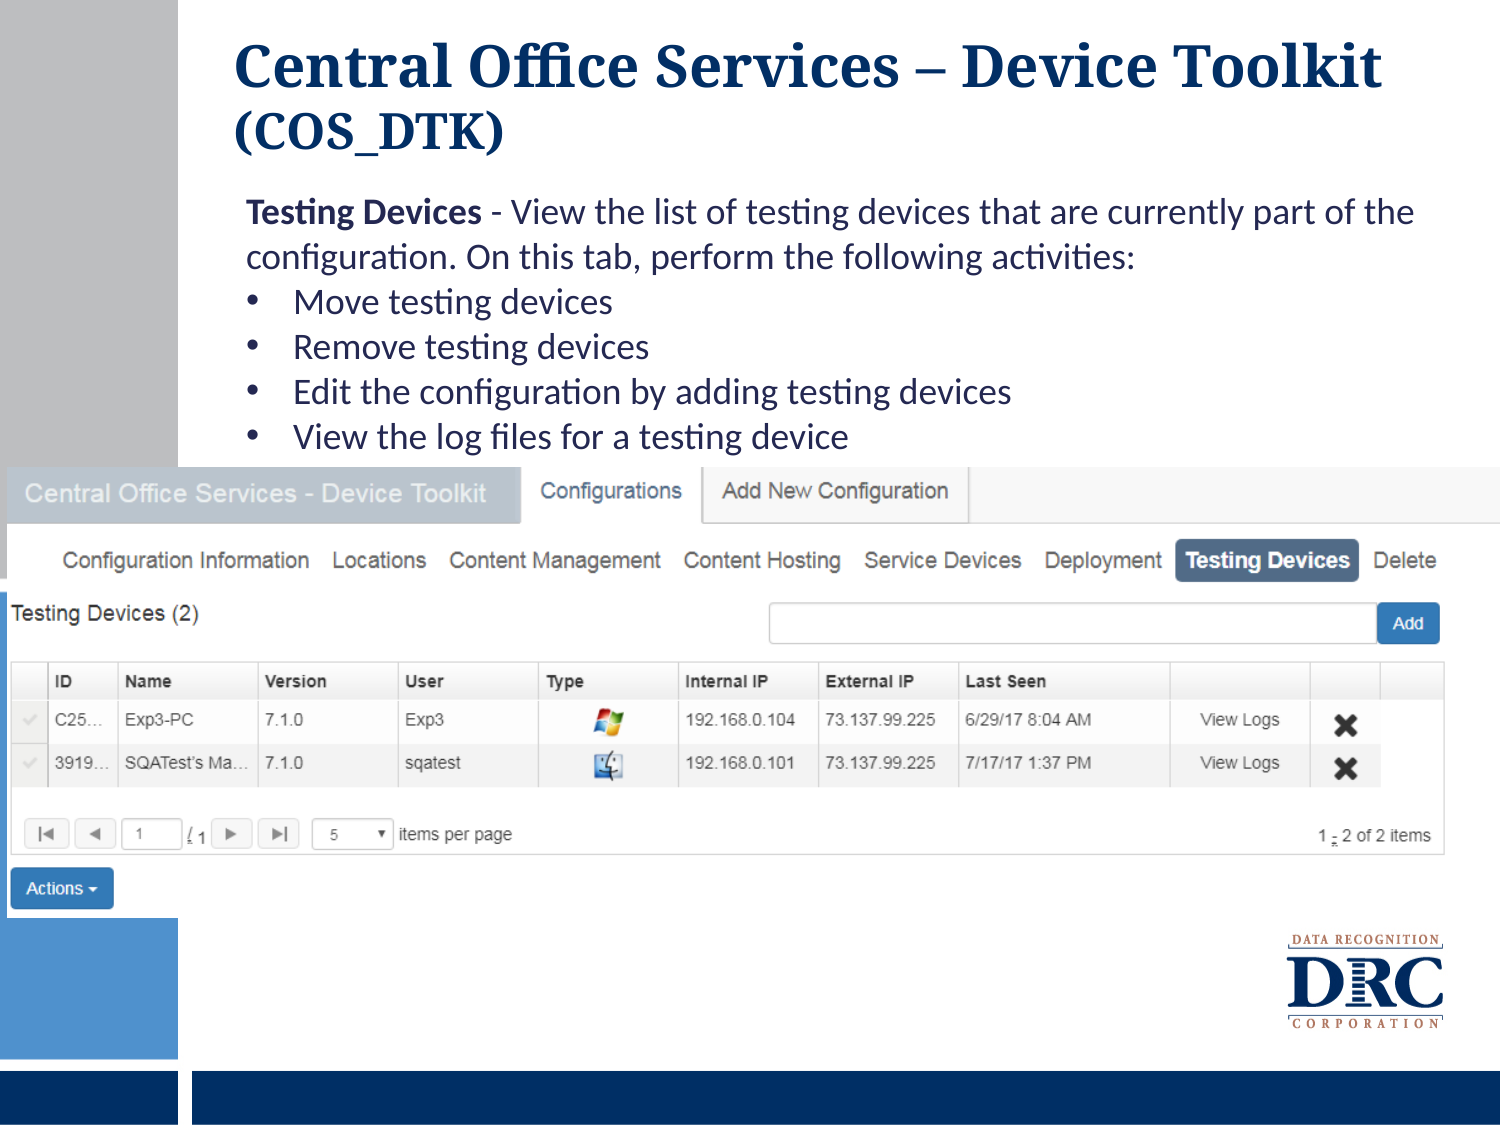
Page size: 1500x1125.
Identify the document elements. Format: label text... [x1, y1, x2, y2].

title Central Office Services – Device Toolkit (COS_DTK) [218, 21, 1425, 139]
text_box Testing Devices - View the list of testing devices that are currently part of the configuration. On this tab, perform the following activities: Move testing devices Remove testing devices Edit the configuration by adding testing devices View the log files for a testing device [231, 179, 1452, 465]
picture [0, 0, 1500, 1125]
